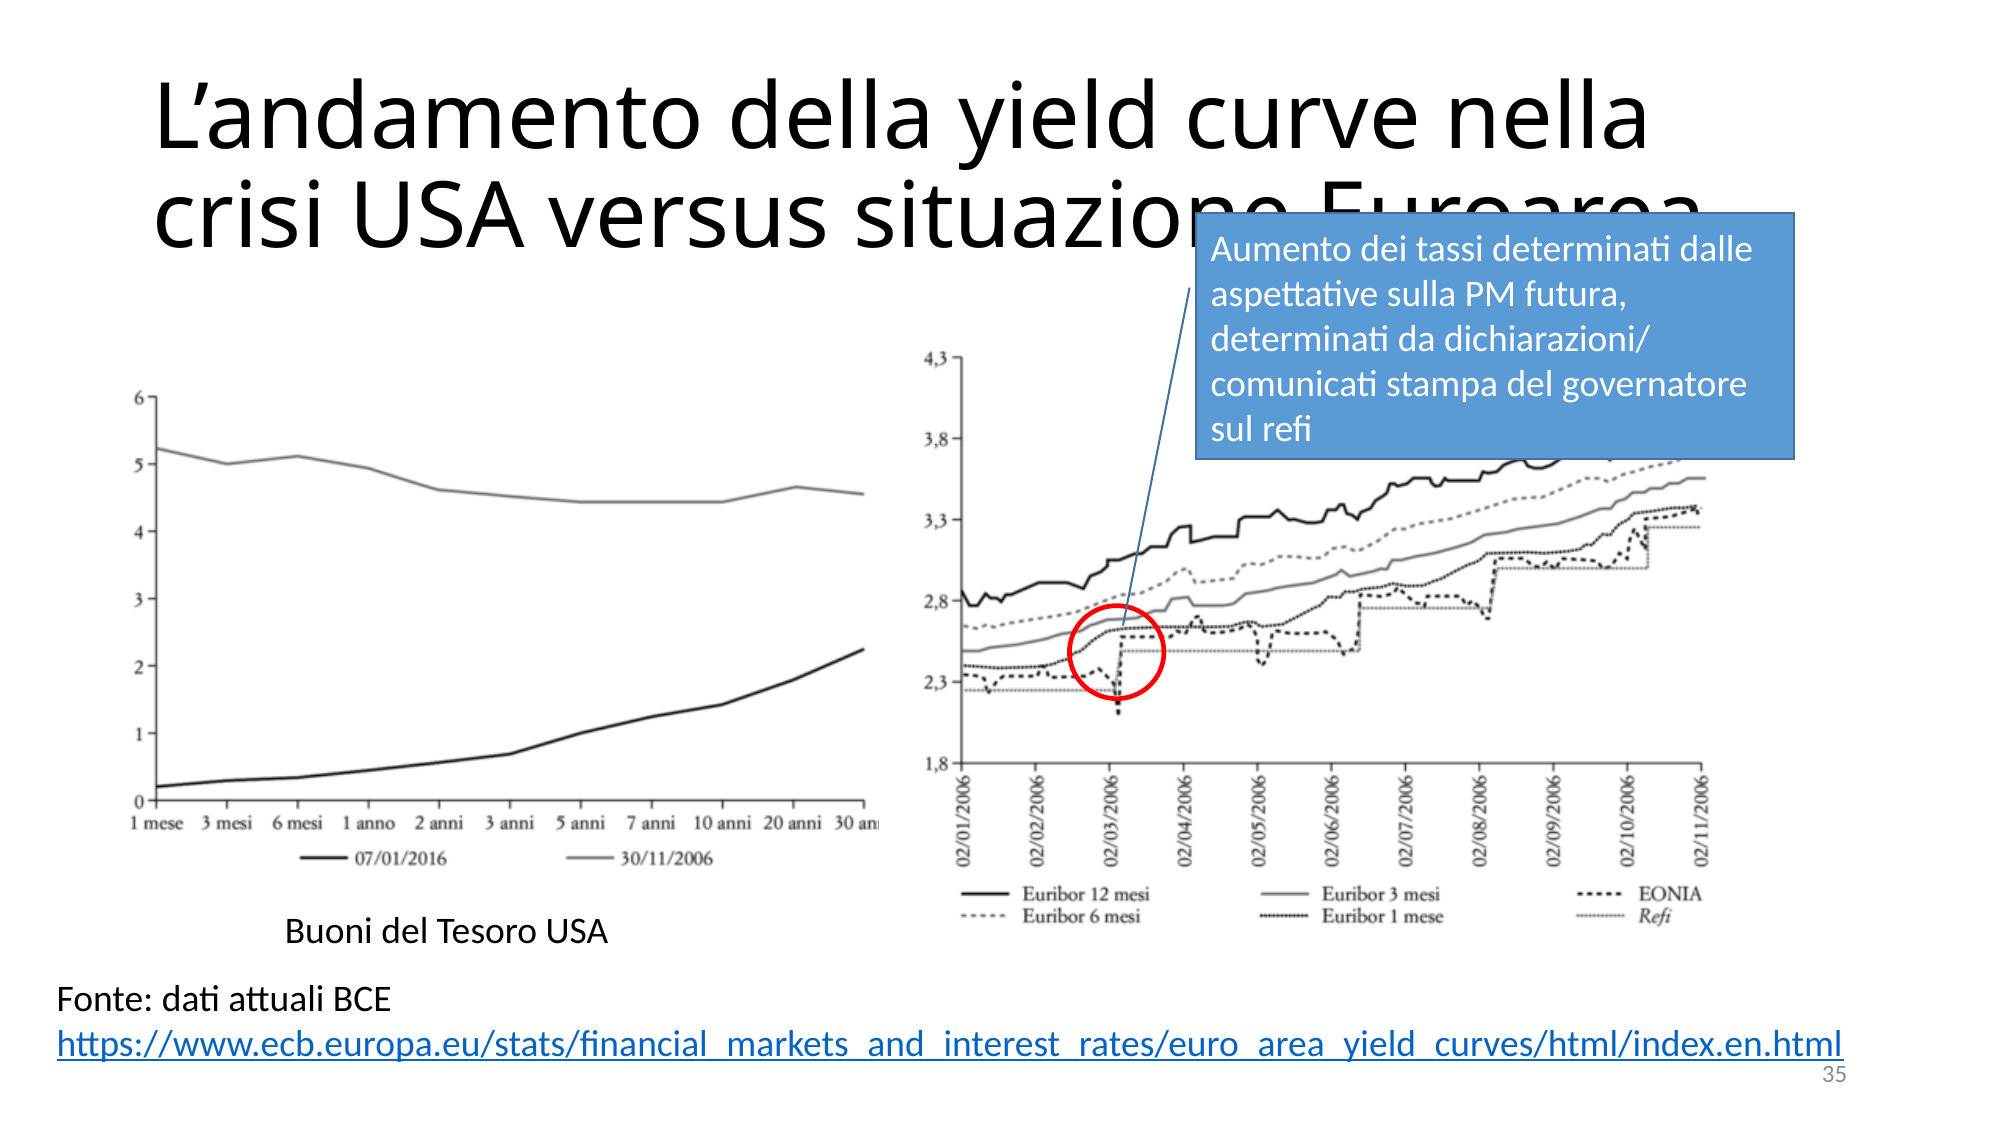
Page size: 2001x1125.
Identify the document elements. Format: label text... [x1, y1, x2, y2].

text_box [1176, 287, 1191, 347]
text_box Fonte: dati attuali BCE https://www.ecb.europa.eu/stats/financial_markets_and_interest_rates/euro_area_yield_curves/html/index.en.html [41, 966, 1905, 1072]
title L’andamento della yield curve nella crisi USA versus situazione Euroarea [137, 59, 1863, 278]
slide_number 35 [1412, 1042, 1863, 1103]
text_box Buoni del Tesoro USA [270, 898, 644, 959]
text_box Aumento dei tassi determinati dalle aspettative sulla PM futura, determinati da dichiarazioni/ comunicati stampa del governatore sul refi [1195, 212, 1795, 460]
picture [84, 347, 1740, 929]
